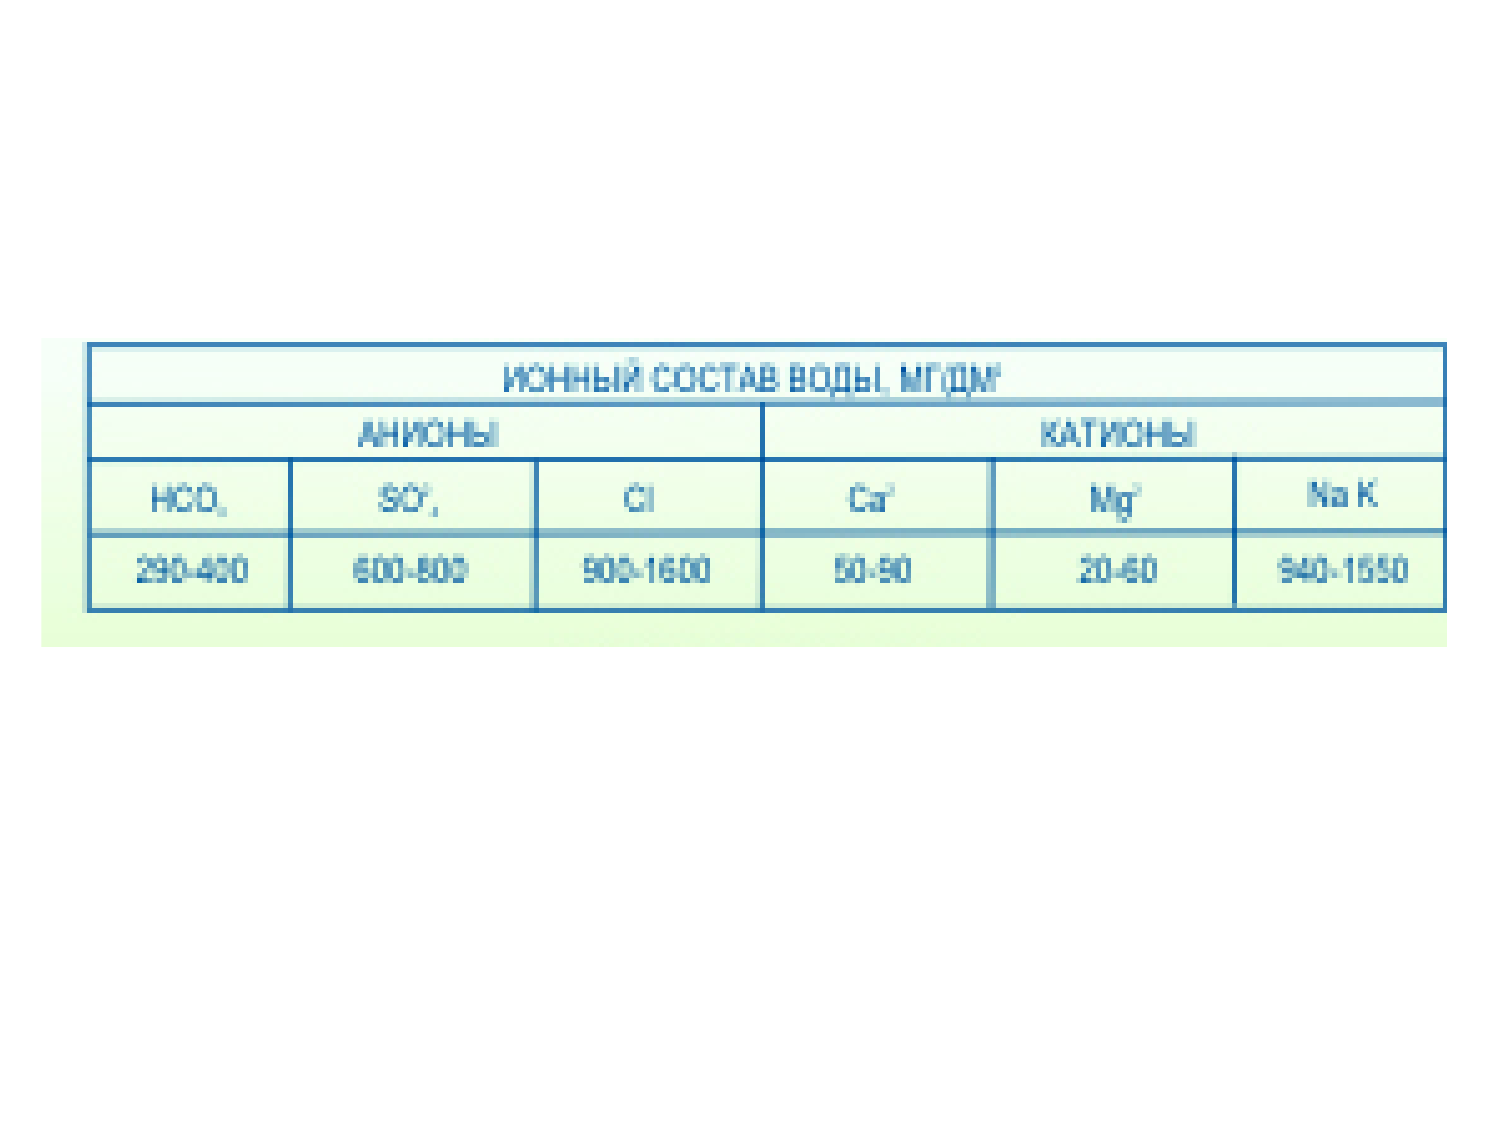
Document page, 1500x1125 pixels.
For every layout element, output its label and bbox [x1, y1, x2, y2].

picture [41, 337, 1448, 648]
